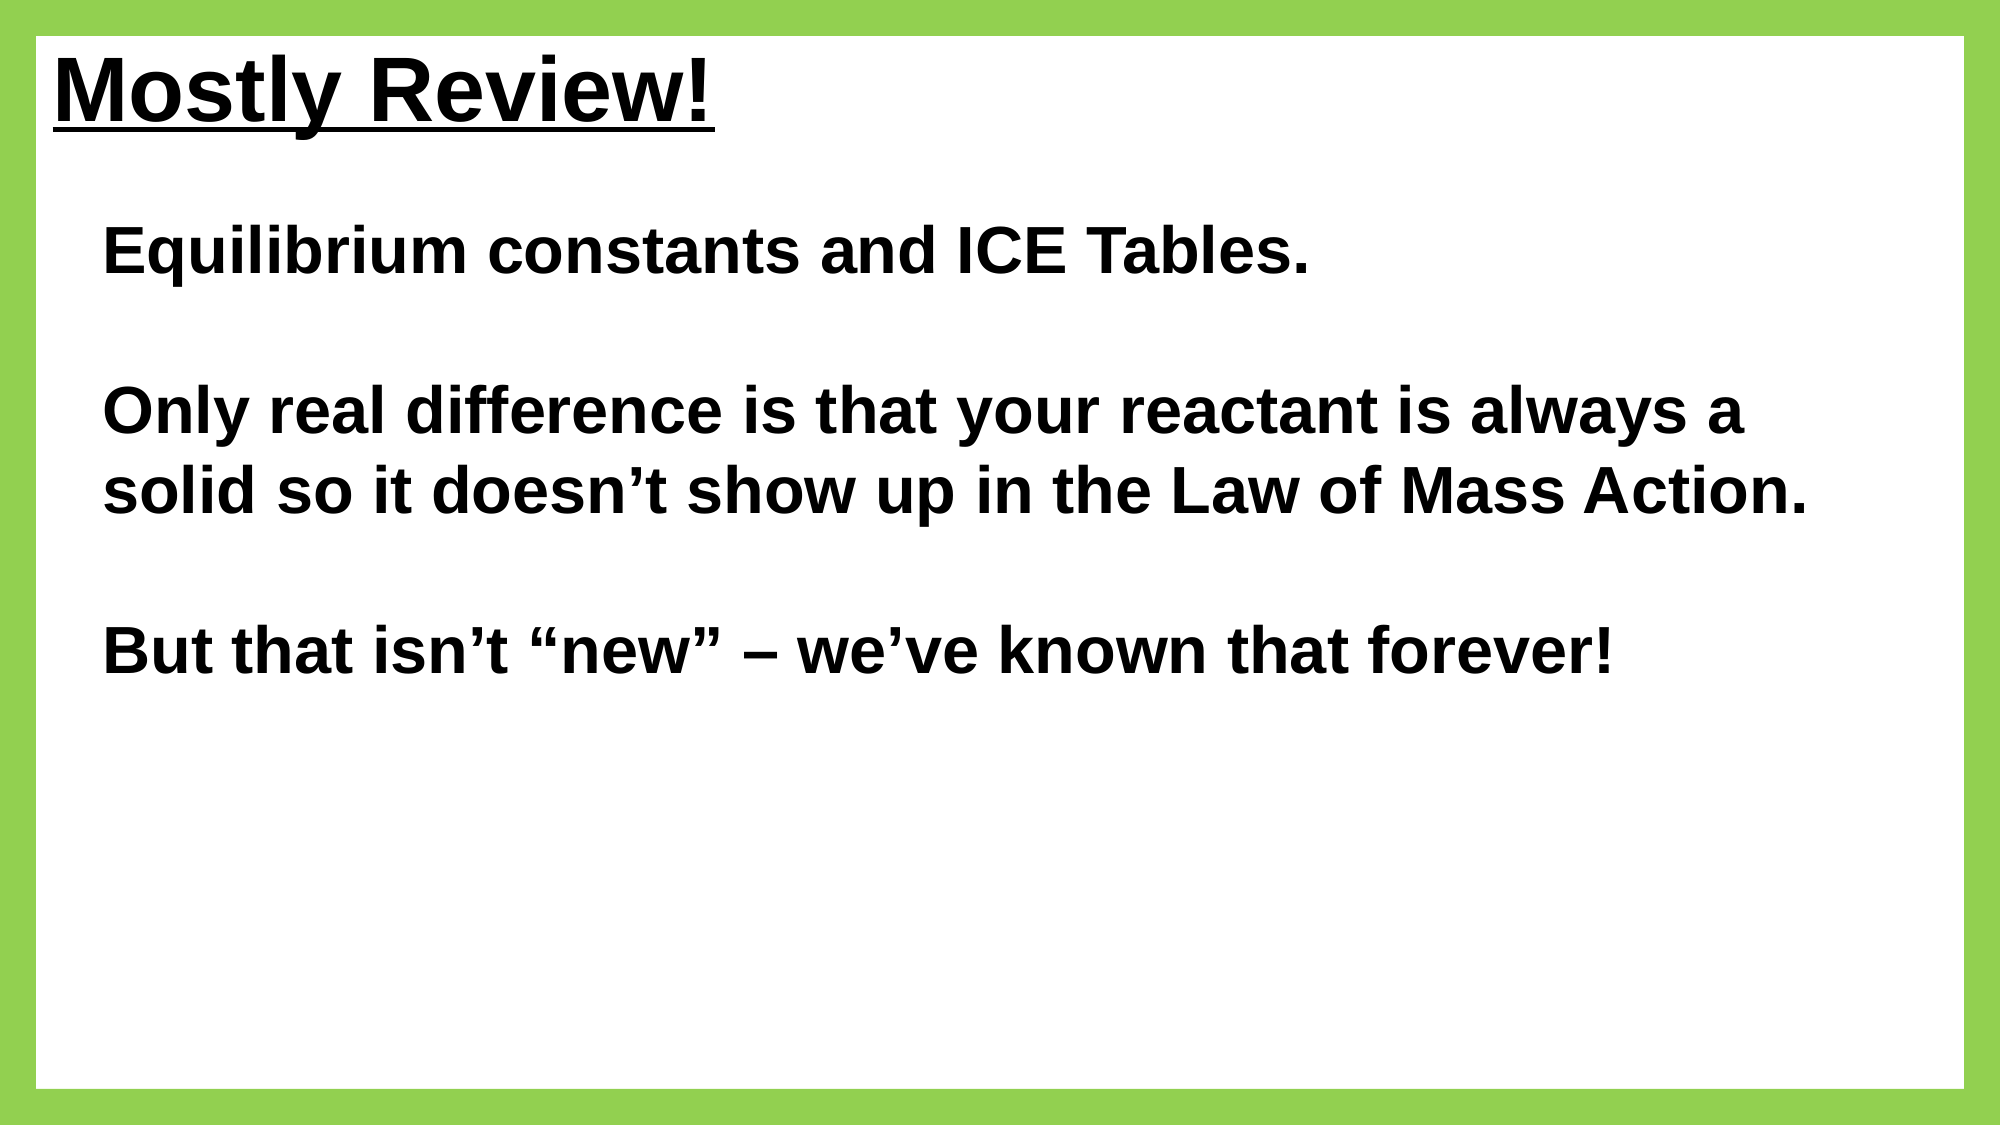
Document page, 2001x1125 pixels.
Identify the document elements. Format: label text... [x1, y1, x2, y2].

text_box [0, 0, 2000, 1125]
title Mostly Review! [38, 38, 1676, 154]
text_box Equilibrium constants and ICE Tables. Only real difference is that your reactant is always a solid so it doesn’t show up in the Law of Mass Action. But that isn’t “new” – we’ve known that forever! [87, 199, 1913, 695]
